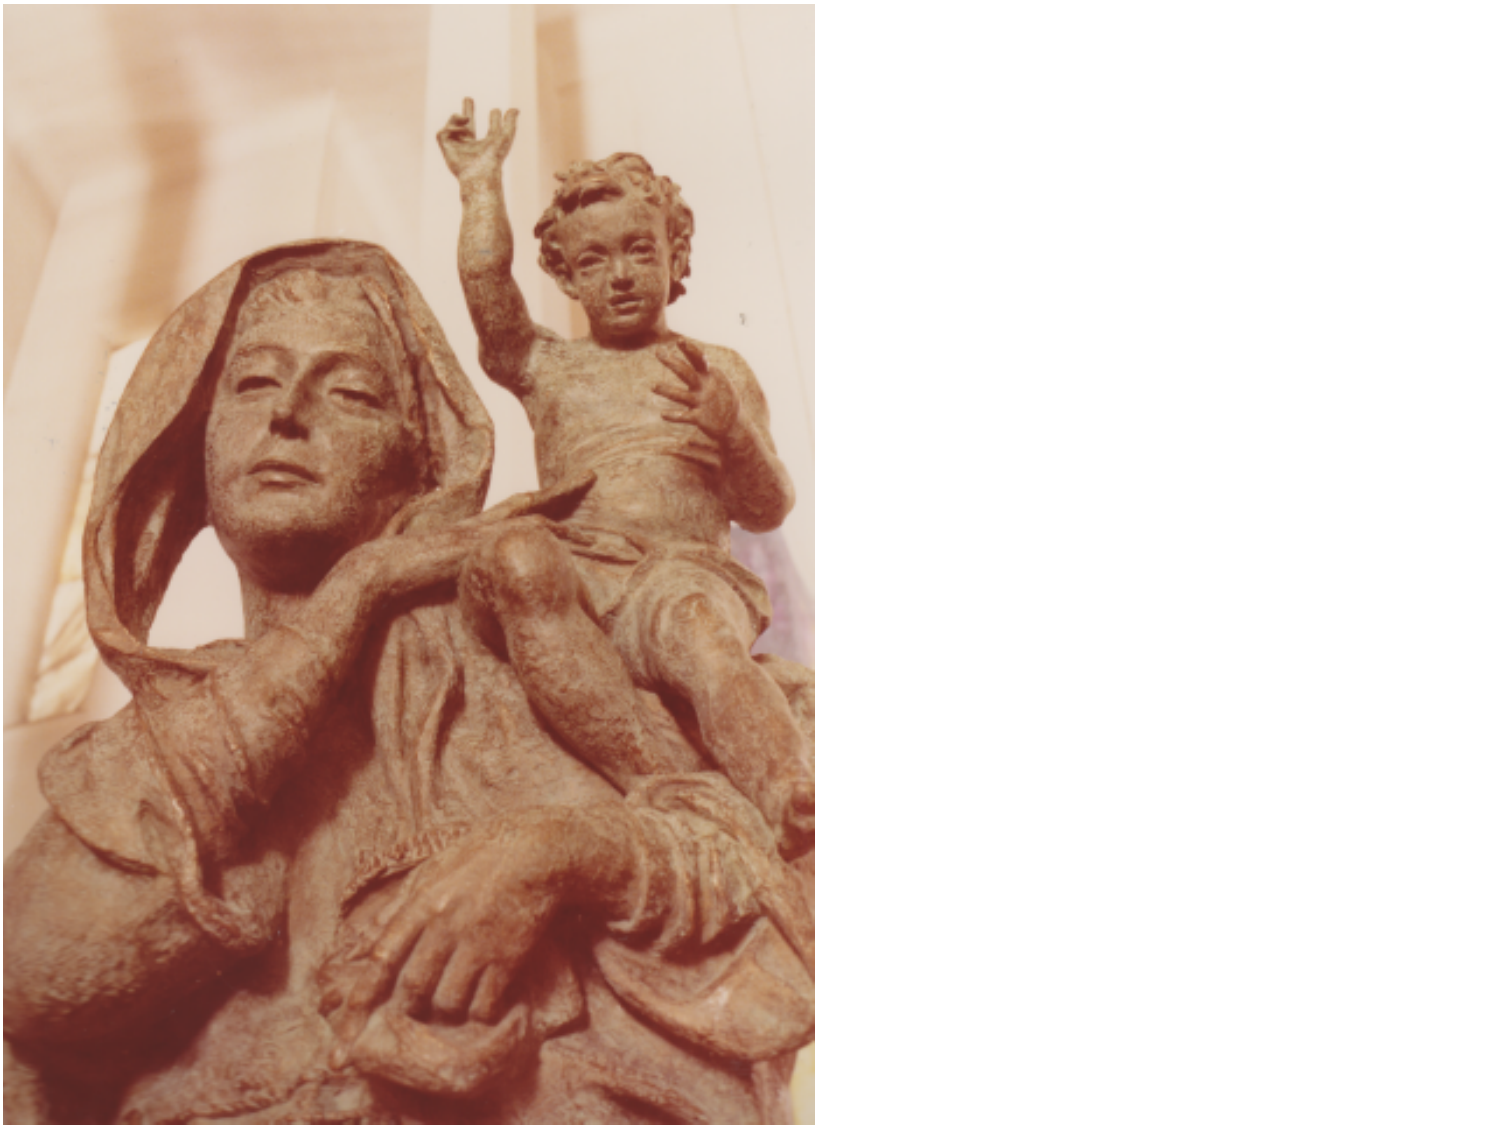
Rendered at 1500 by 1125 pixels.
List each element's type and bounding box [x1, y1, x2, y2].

list [3, 4, 815, 1125]
